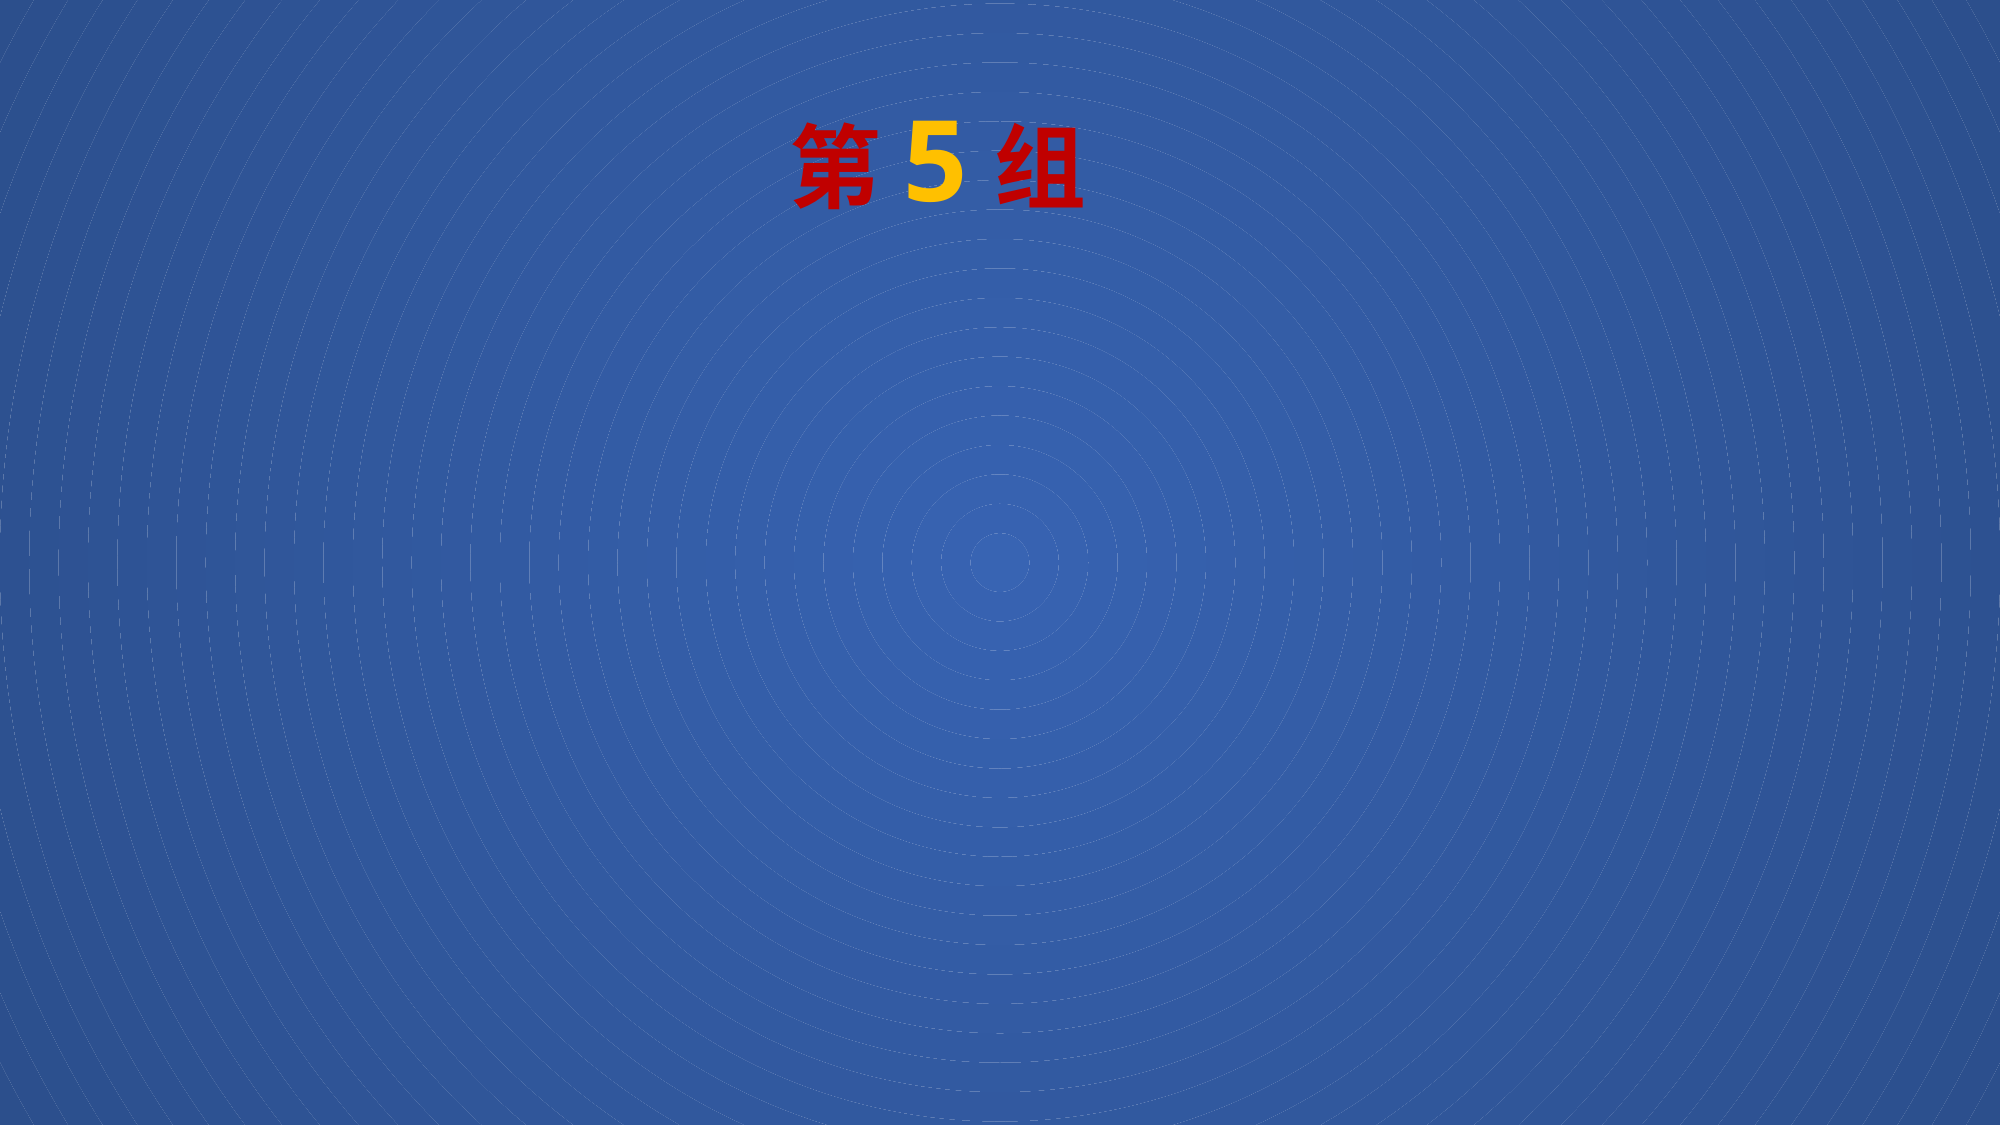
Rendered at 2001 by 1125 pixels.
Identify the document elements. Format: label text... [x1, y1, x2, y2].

text_box 第5组 [774, 81, 1323, 232]
